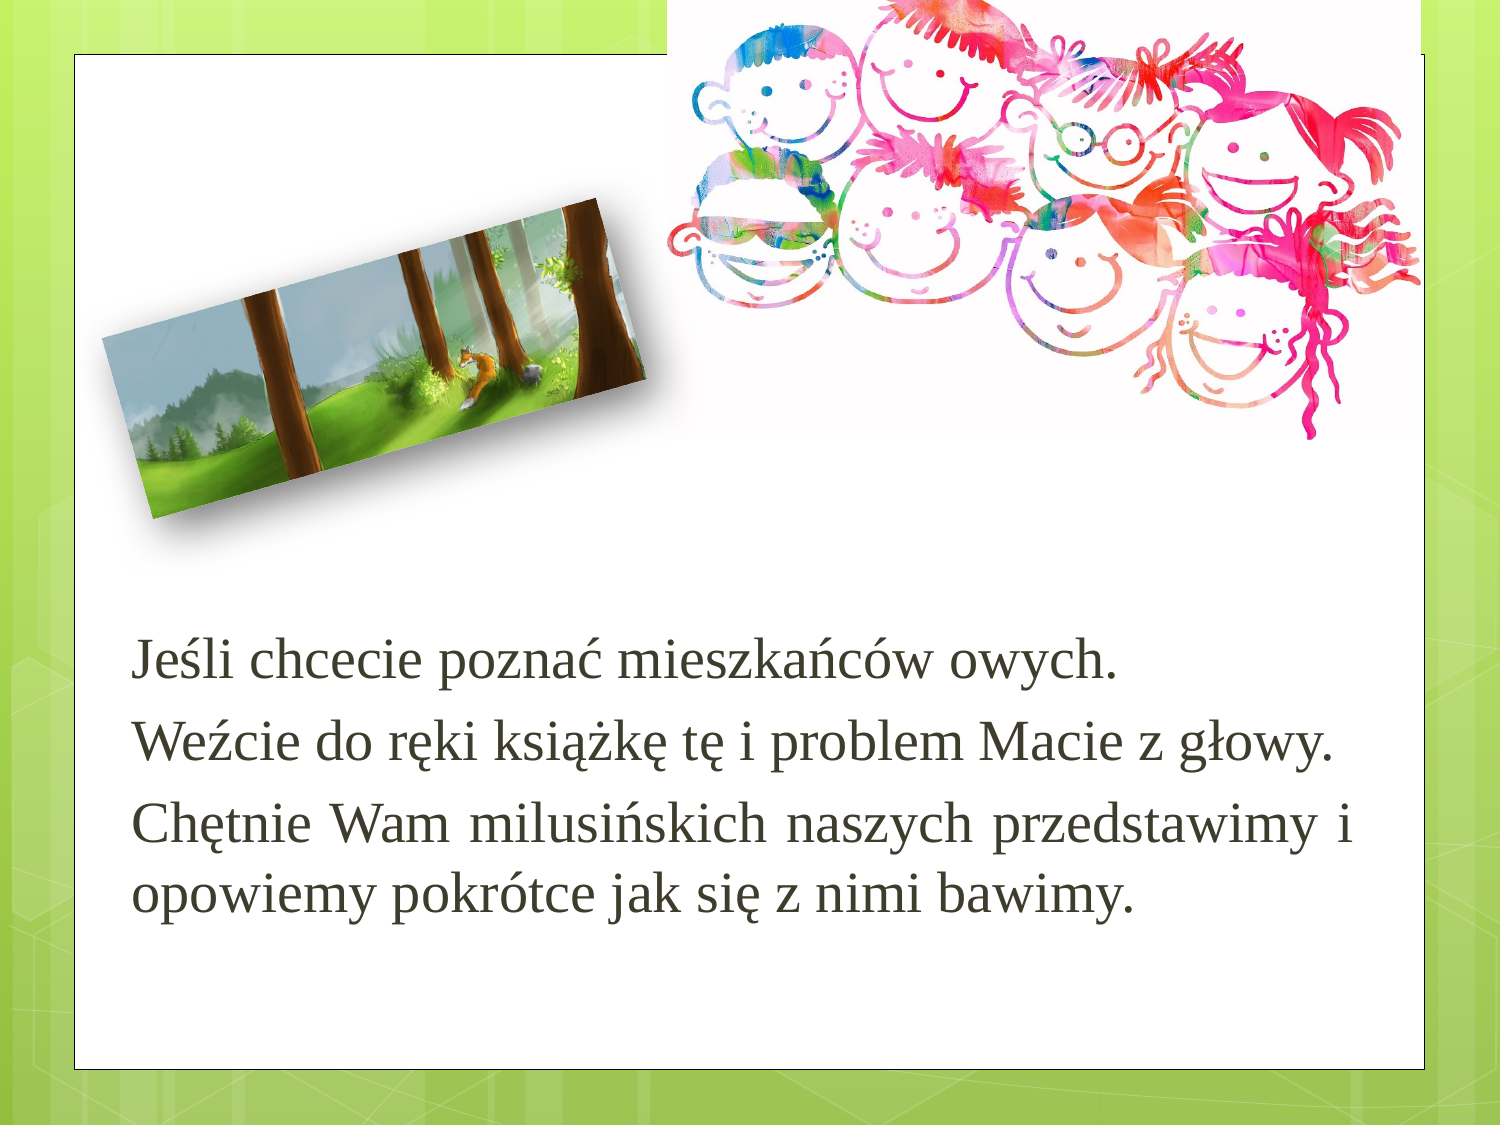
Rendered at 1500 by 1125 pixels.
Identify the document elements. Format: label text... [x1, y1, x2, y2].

picture [666, 0, 1421, 440]
list Jeśli chcecie poznać mieszkańców owych. Weźcie do ręki książkę tę i problem Macie z głowy. Chętnie Wam milusińskich naszych przedstawimy i opowiemy pokrótce jak się z nimi bawimy. [105, 541, 1369, 1117]
picture [102, 198, 646, 519]
